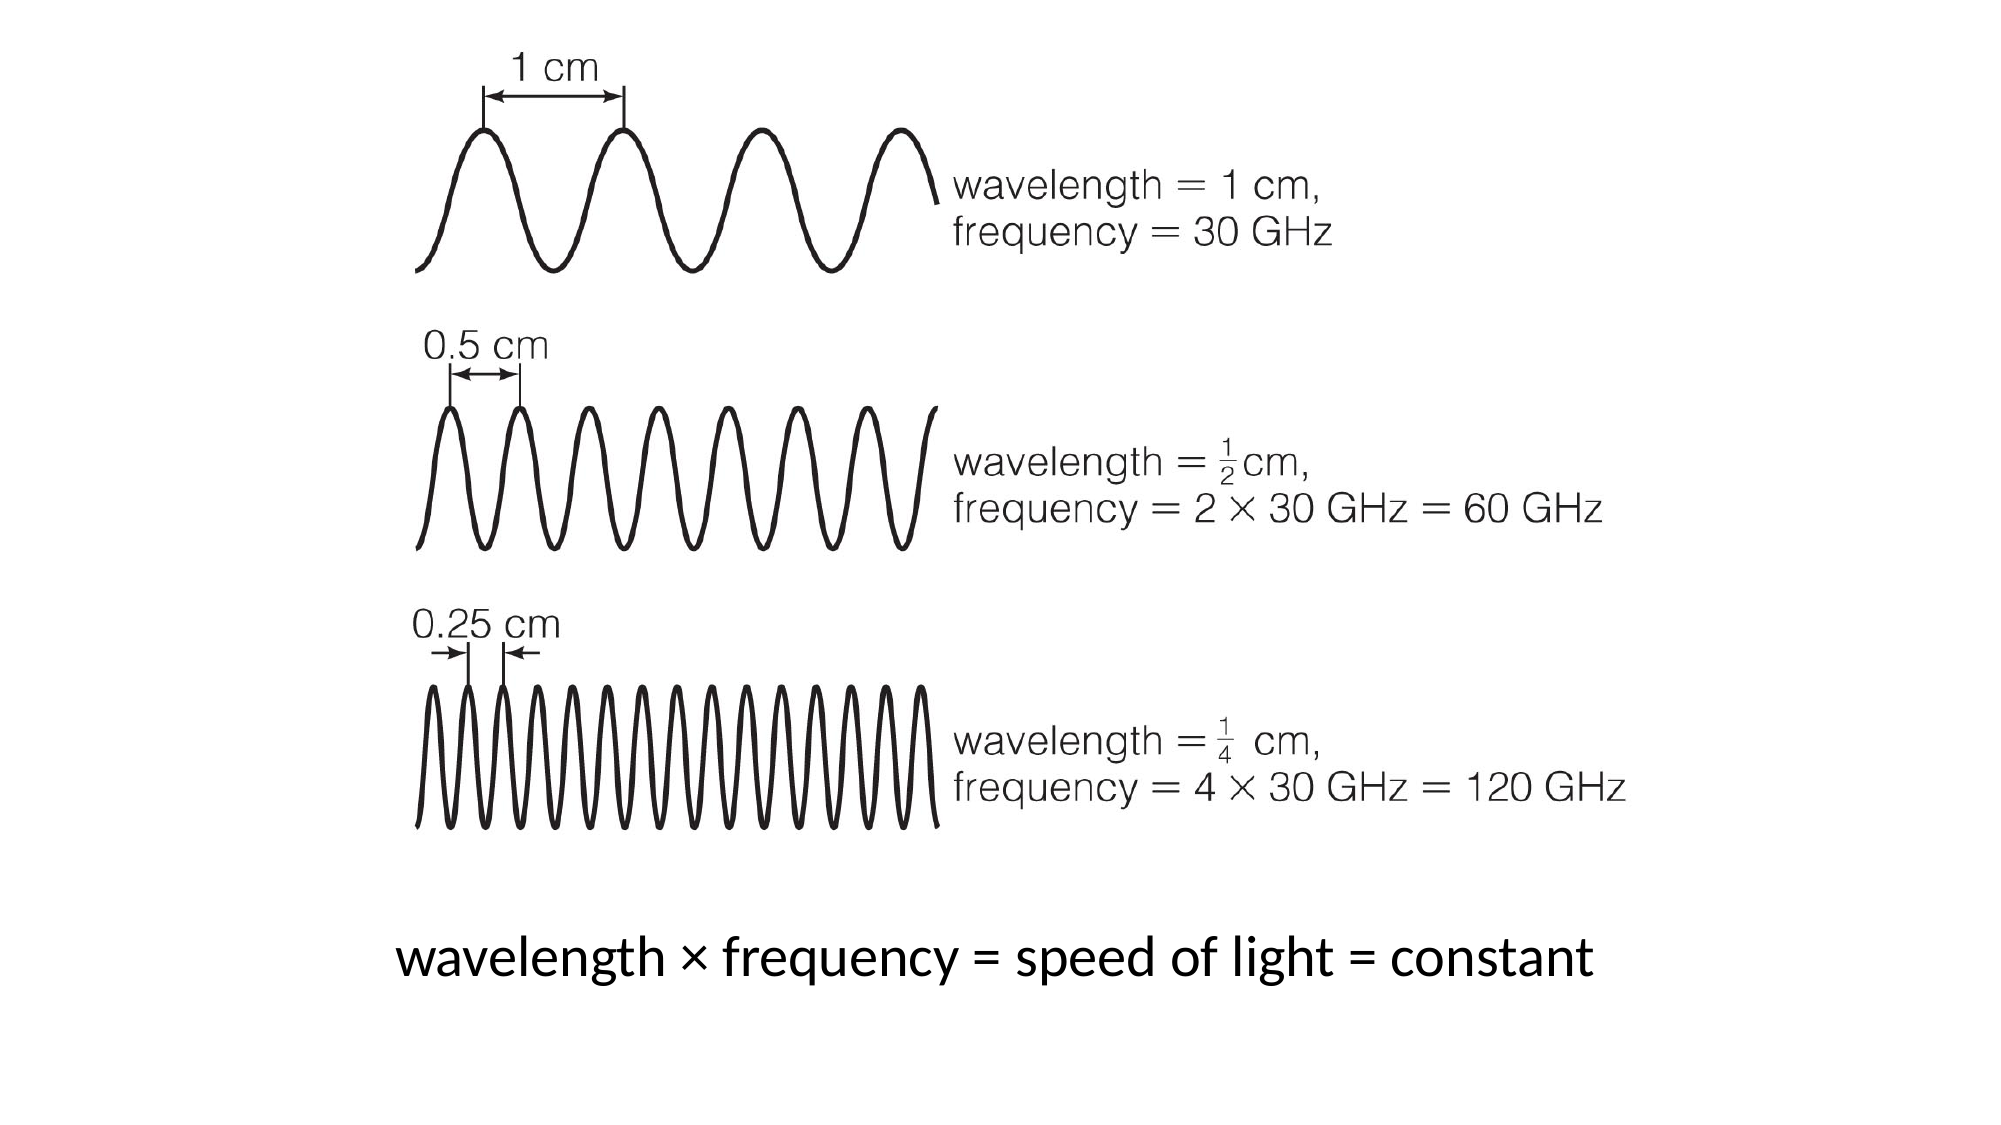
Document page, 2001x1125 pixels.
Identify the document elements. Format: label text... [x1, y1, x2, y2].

list wavelength × frequency = speed of light = constant [380, 919, 1731, 1031]
picture [404, 19, 1634, 896]
